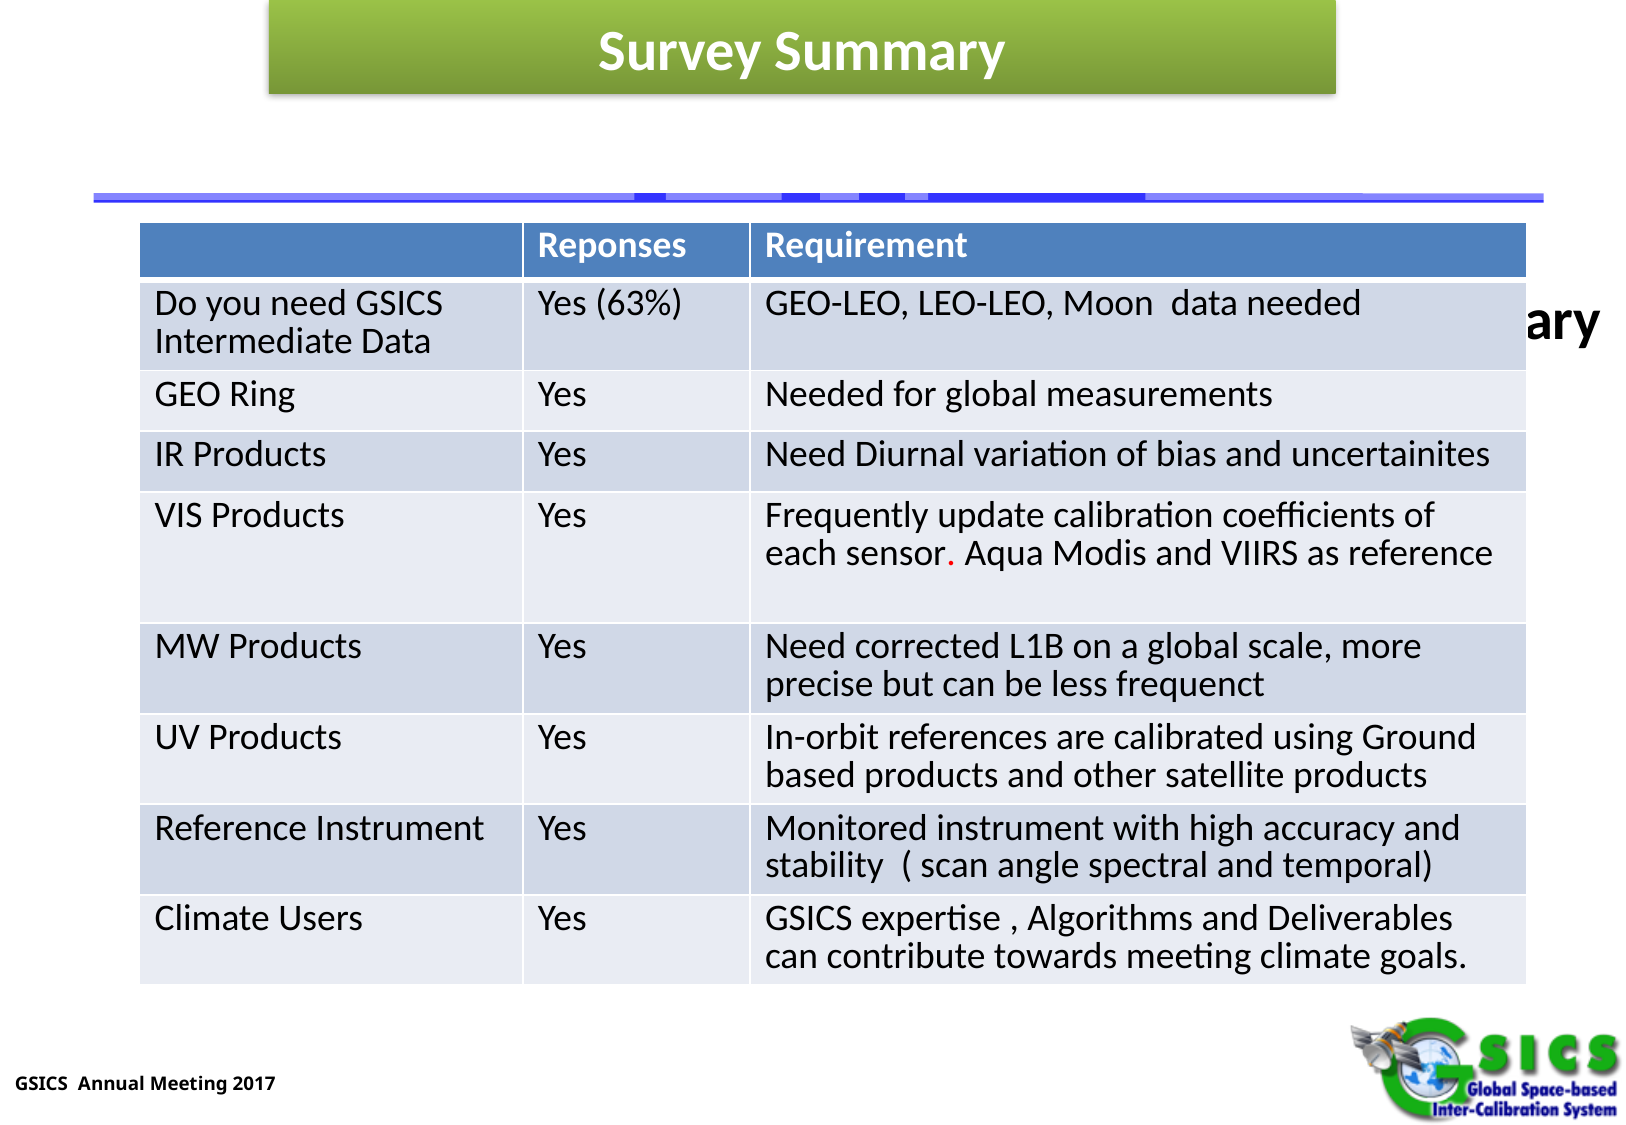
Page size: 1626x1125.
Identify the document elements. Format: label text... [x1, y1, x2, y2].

table_cell Needed for global measurements [751, 371, 1526, 430]
table_cell Yes [524, 371, 749, 430]
table_cell GSICS expertise , Algorithms and Deliverables can contribute towards meeting climate goals. [751, 896, 1526, 984]
table_cell VIS Products [140, 493, 522, 622]
picture [1343, 1010, 1625, 1125]
table_cell Yes [524, 493, 749, 622]
table_header Requirement [751, 223, 1526, 277]
table_cell Monitored instrument with high accuracy and stability ( scan angle spectral and temporal) [751, 805, 1526, 894]
table_cell In-orbit references are calibrated using Ground based products and other satellite products [751, 715, 1526, 803]
table_cell Yes [524, 896, 749, 984]
table_cell GEO Ring [140, 371, 522, 430]
table_cell Yes (63%) [524, 283, 749, 370]
table_cell Yes [524, 715, 749, 803]
table_header Reponses [524, 223, 749, 277]
table_cell Do you need GSICS Intermediate Data [140, 283, 522, 370]
table_header [140, 223, 522, 277]
table_cell Need Diurnal variation of bias and uncertainites [751, 432, 1526, 491]
table_cell Yes [524, 624, 749, 713]
table_cell UV Products [140, 715, 522, 803]
text_box Survey Summary [268, 0, 1336, 94]
table_cell Yes [524, 805, 749, 894]
table_cell Frequently update calibration coefficients of each sensor. Aqua Modis and VIIRS as reference [751, 493, 1526, 622]
table_cell Yes [524, 432, 749, 491]
table_cell Reference Instrument [140, 805, 522, 894]
table_cell IR Products [140, 432, 522, 491]
table_cell MW Products [140, 624, 522, 713]
title Survey Summary [1528, 237, 1625, 395]
table_cell Climate Users [140, 896, 522, 984]
table_cell Need corrected L1B on a global scale, more precise but can be less frequenct [751, 624, 1526, 713]
table_cell GEO-LEO, LEO-LEO, Moon data needed [751, 283, 1526, 370]
